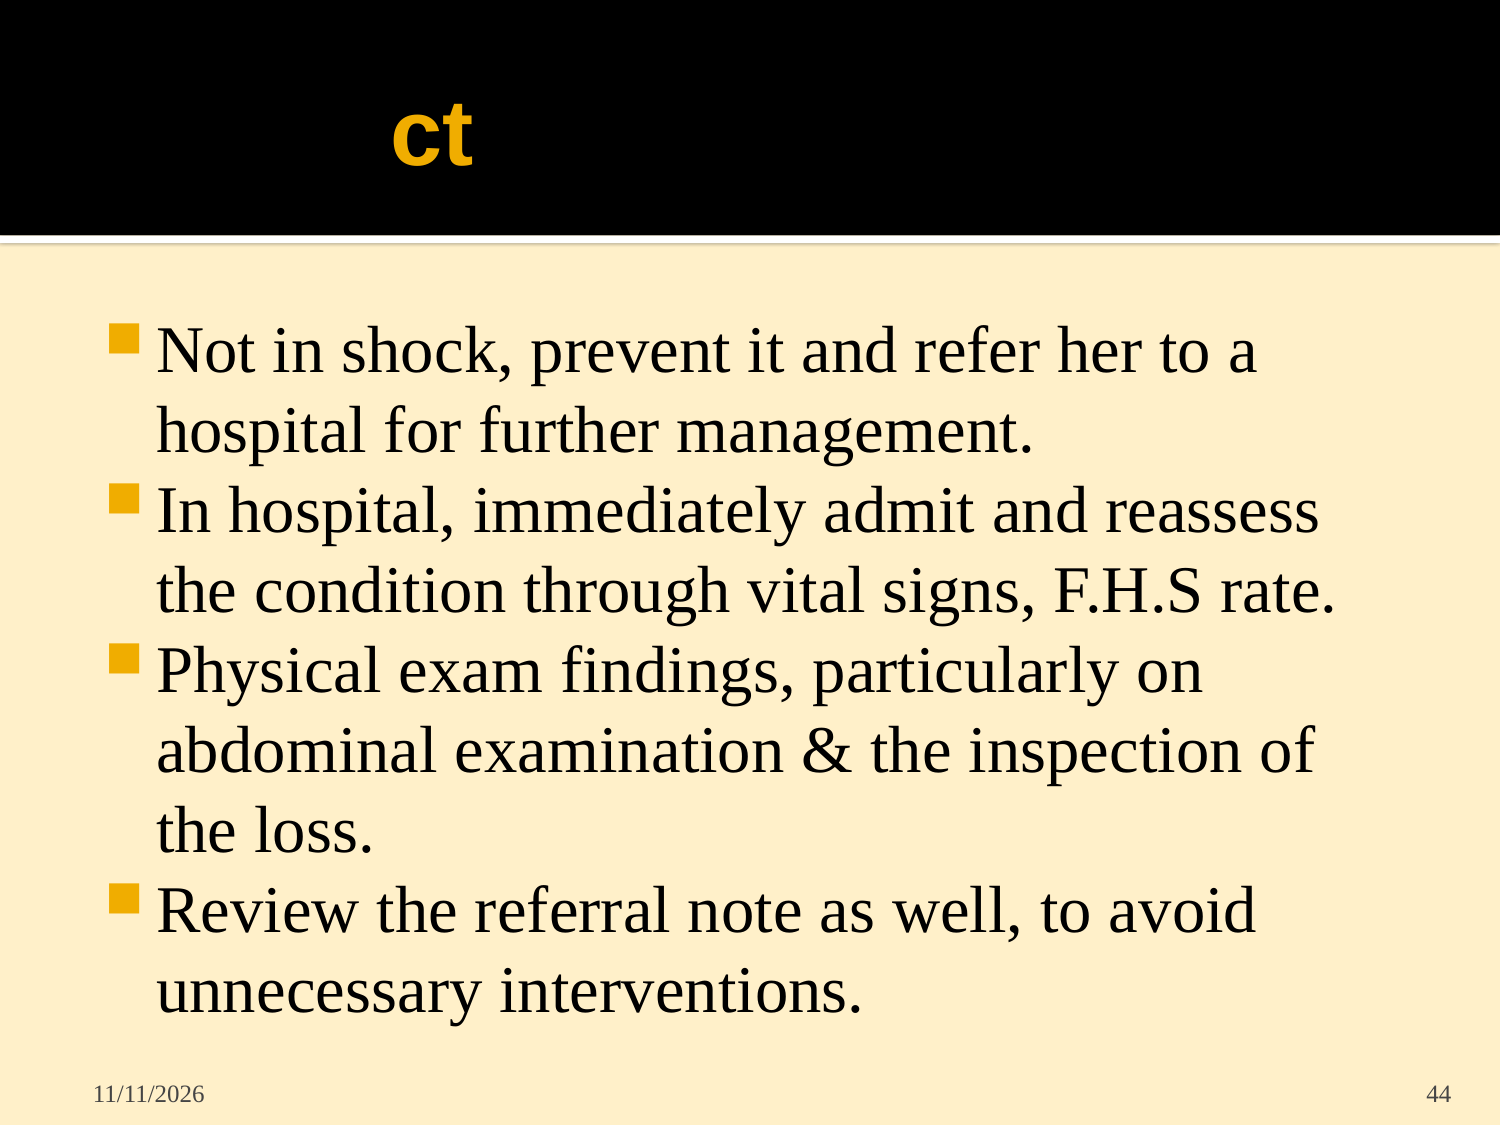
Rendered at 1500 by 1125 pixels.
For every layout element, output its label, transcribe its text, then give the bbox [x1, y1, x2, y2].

list Not in shock, prevent it and refer her to a hospital for further management. In hospital, immediately admit and reassess the condition through vital signs, F.H.S rate. Physical exam findings, particularly on abdominal examination & the inspection of the loss. Review the referral note as well, to avoid unnecessary interventions. [75, 291, 1425, 1050]
title ct [75, 25, 1425, 231]
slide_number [75, 1062, 425, 1108]
slide_number 44 [1345, 1062, 1467, 1108]
